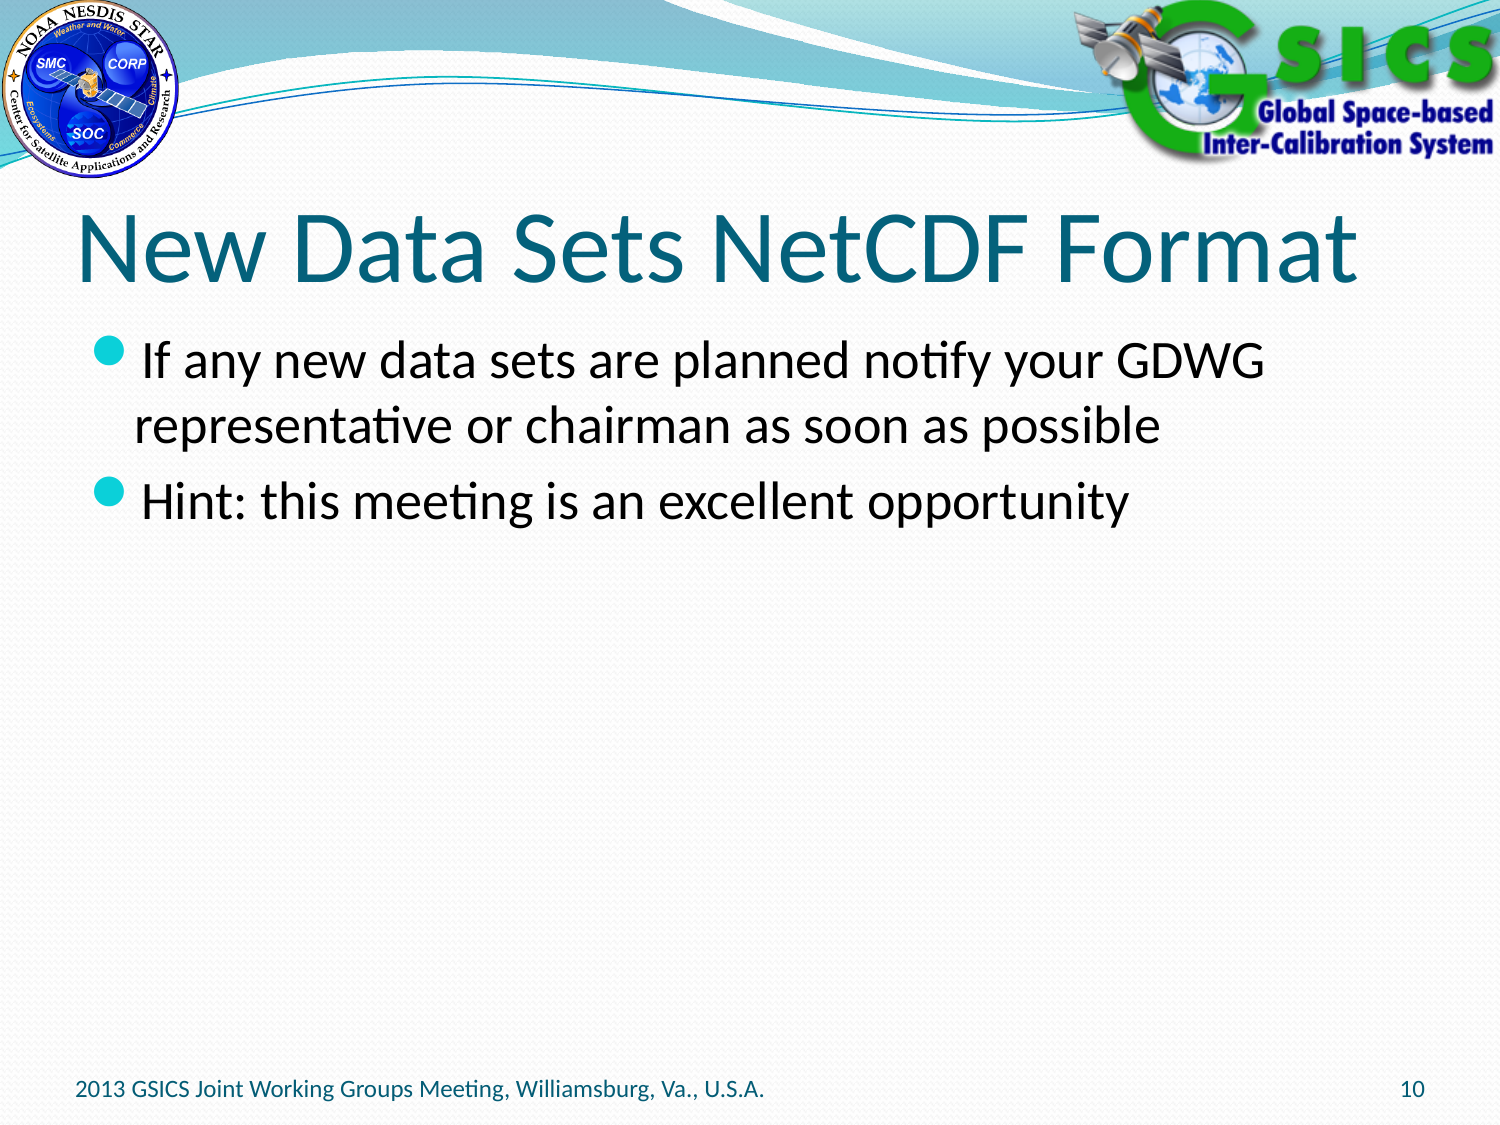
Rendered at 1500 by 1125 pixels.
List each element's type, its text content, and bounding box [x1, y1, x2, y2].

picture [1062, 0, 1500, 168]
footer 2013 GSICS Joint Working Groups Meeting, Williamsburg, Va., U.S.A. [75, 1042, 775, 1103]
title New Data Sets NetCDF Format [75, 115, 1425, 303]
slide_number 10 [1299, 1042, 1425, 1103]
list If any new data sets are planned notify your GDWG representative or chairman as soon as possible Hint: this meeting is an excellent opportunity [75, 317, 1425, 1038]
picture [0, 0, 180, 180]
